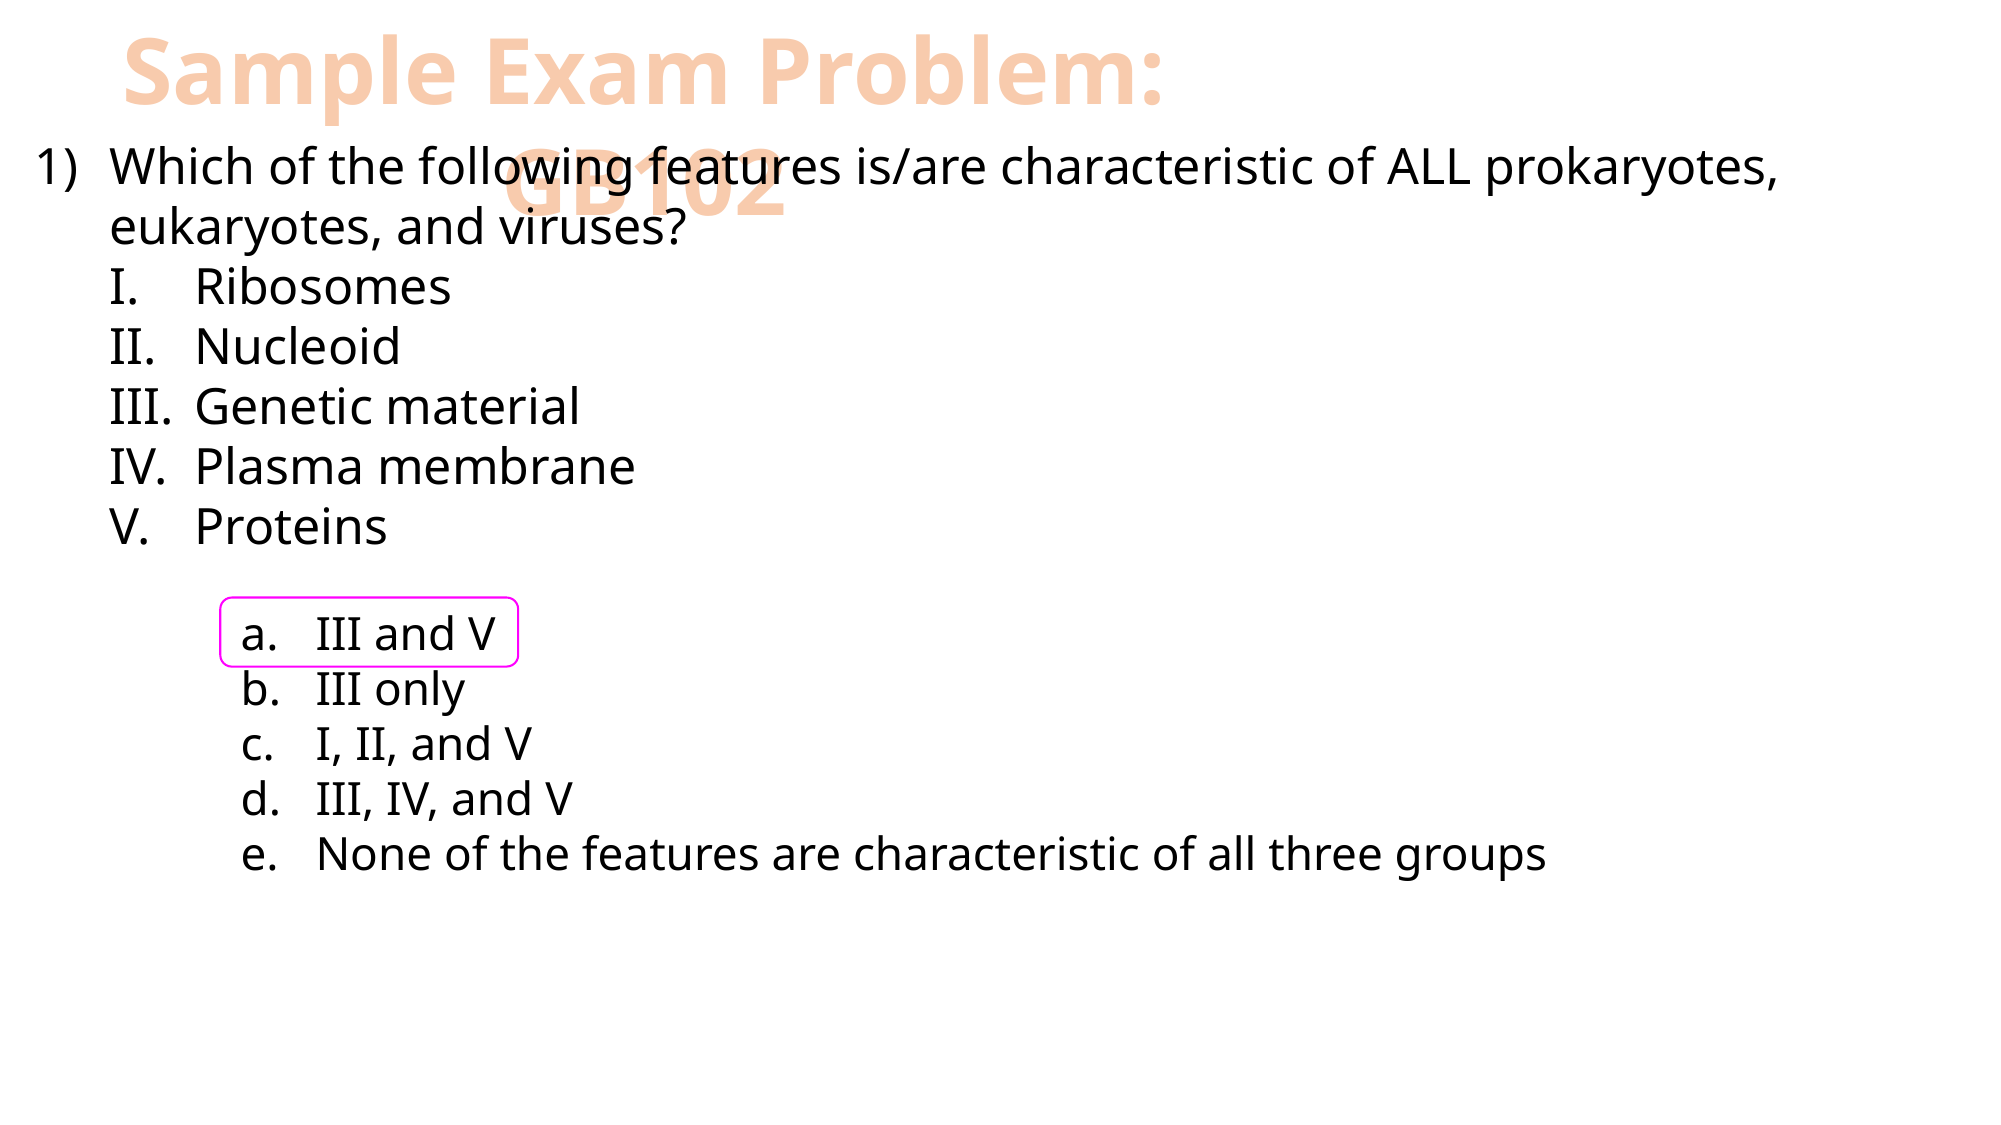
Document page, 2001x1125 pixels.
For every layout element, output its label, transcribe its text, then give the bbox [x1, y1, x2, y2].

text_box III and V III only I, II, and V III, IV, and V None of the features are characteristic of all three groups [150, 597, 1656, 888]
text_box Which of the following features is/are characteristic of ALL prokaryotes, eukaryotes, and viruses? Ribosomes Nucleoid Genetic material Plasma membrane Proteins [20, 126, 1909, 562]
text_box [219, 596, 520, 668]
text_box Sample Exam Problem: GB102 [0, 5, 1290, 241]
